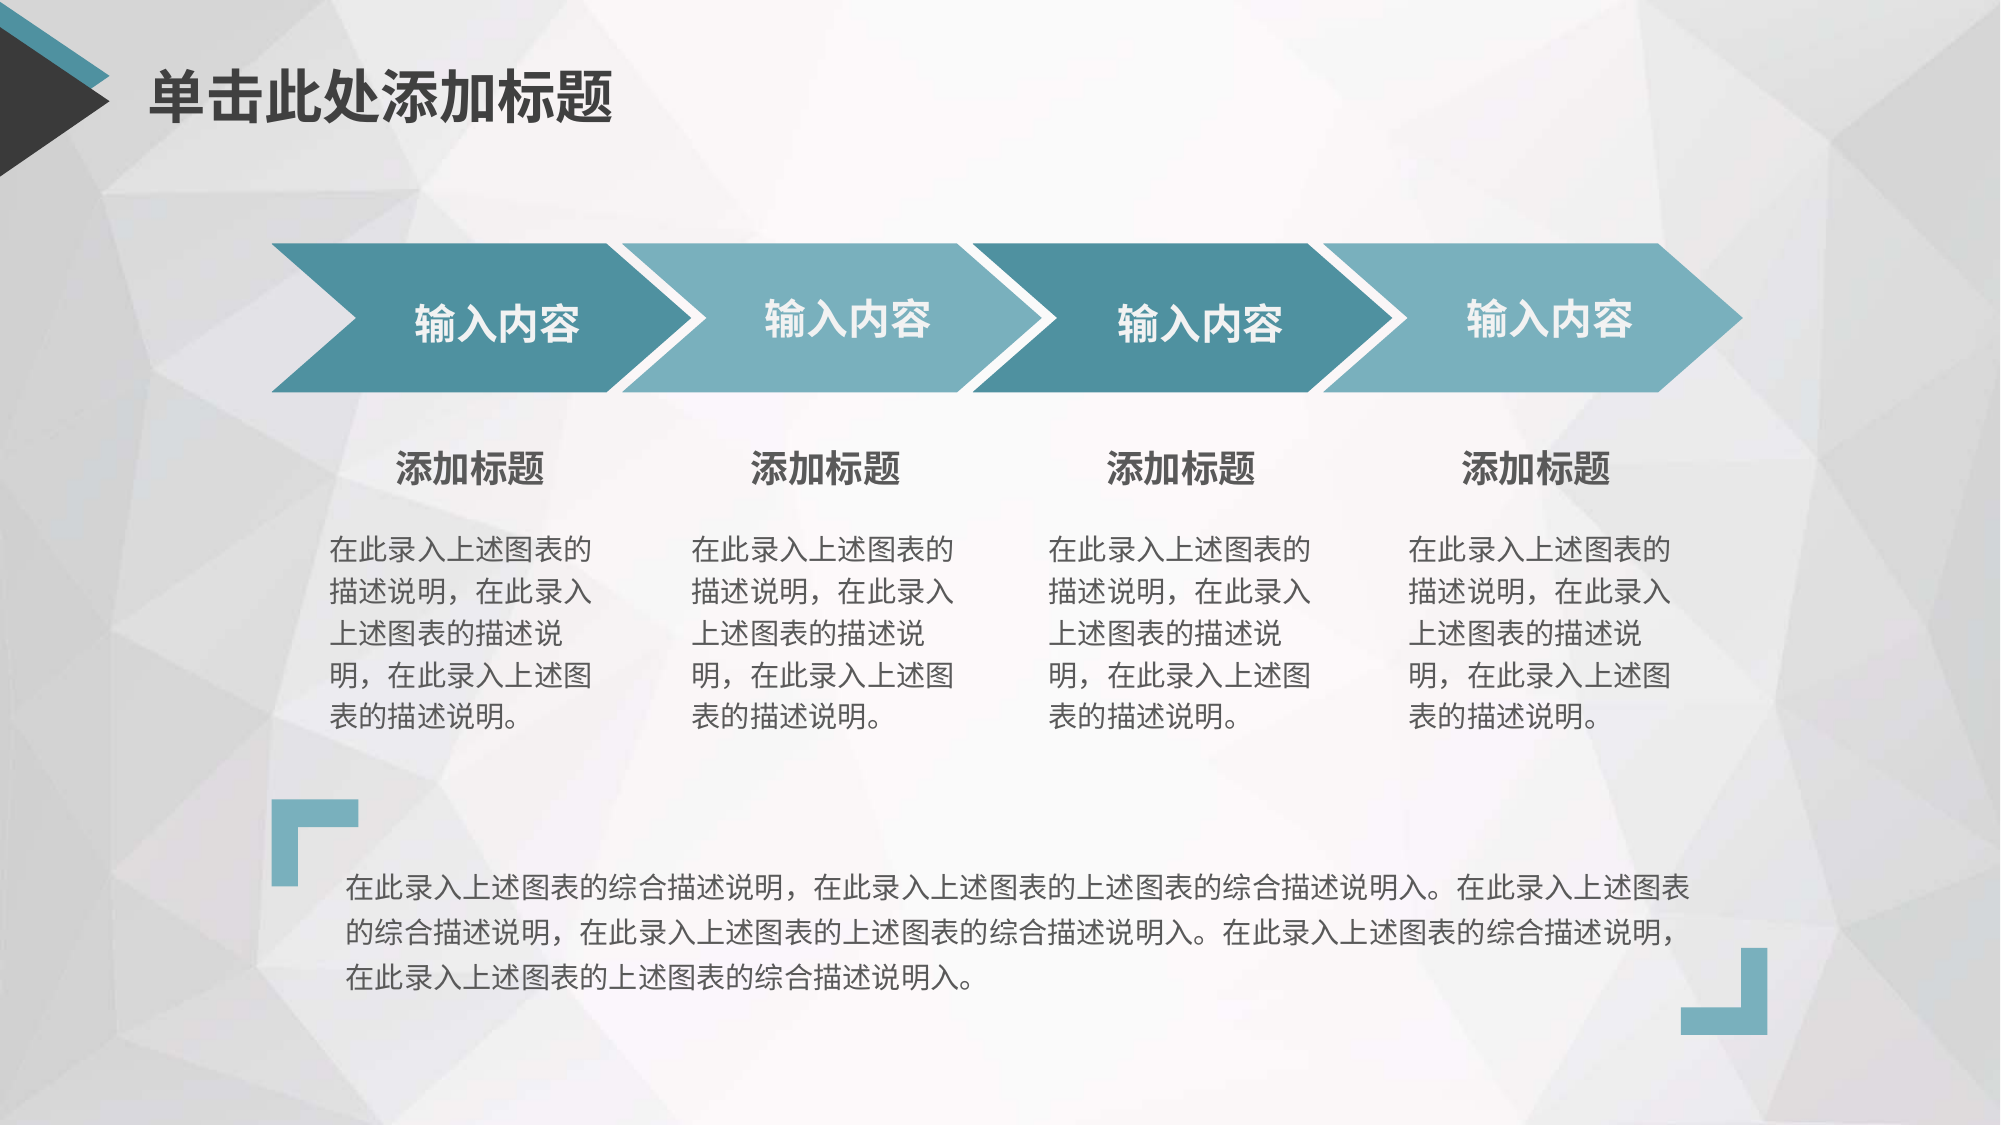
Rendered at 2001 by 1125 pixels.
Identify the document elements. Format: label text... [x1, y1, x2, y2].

text_box 添加标题 [1090, 438, 1272, 498]
text_box 添加标题 [735, 438, 916, 498]
text_box [271, 798, 359, 888]
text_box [1393, 243, 1743, 393]
title 单击此处添加标题 [132, 50, 925, 149]
text_box 在此录入上述图表的描述说明，在此录入上述图表的描述说明，在此录入上述图表的描述说明。 [1393, 516, 1702, 742]
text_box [271, 243, 692, 393]
text_box 添加标题 [1446, 438, 1627, 498]
text_box 在此录入上述图表的综合描述说明，在此录入上述图表的上述图表的综合描述说明入。在此录入上述图表的综合描述说明，在此录入上述图表的上述图表的综合描述说明入。在此录入上述图表的综合描述说明，在此录入上述图表的上述图表的综合描述说明入。 [330, 851, 1733, 1002]
text_box 添加标题 [380, 438, 561, 498]
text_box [972, 243, 1393, 393]
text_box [692, 243, 972, 393]
text_box [1680, 947, 1768, 1036]
picture [0, 0, 2001, 1125]
text_box 在此录入上述图表的描述说明，在此录入上述图表的描述说明，在此录入上述图表的描述说明。 [1033, 516, 1345, 742]
text_box 在此录入上述图表的描述说明，在此录入上述图表的描述说明，在此录入上述图表的描述说明。 [314, 516, 628, 742]
text_box 在此录入上述图表的描述说明，在此录入上述图表的描述说明，在此录入上述图表的描述说明。 [676, 516, 985, 742]
